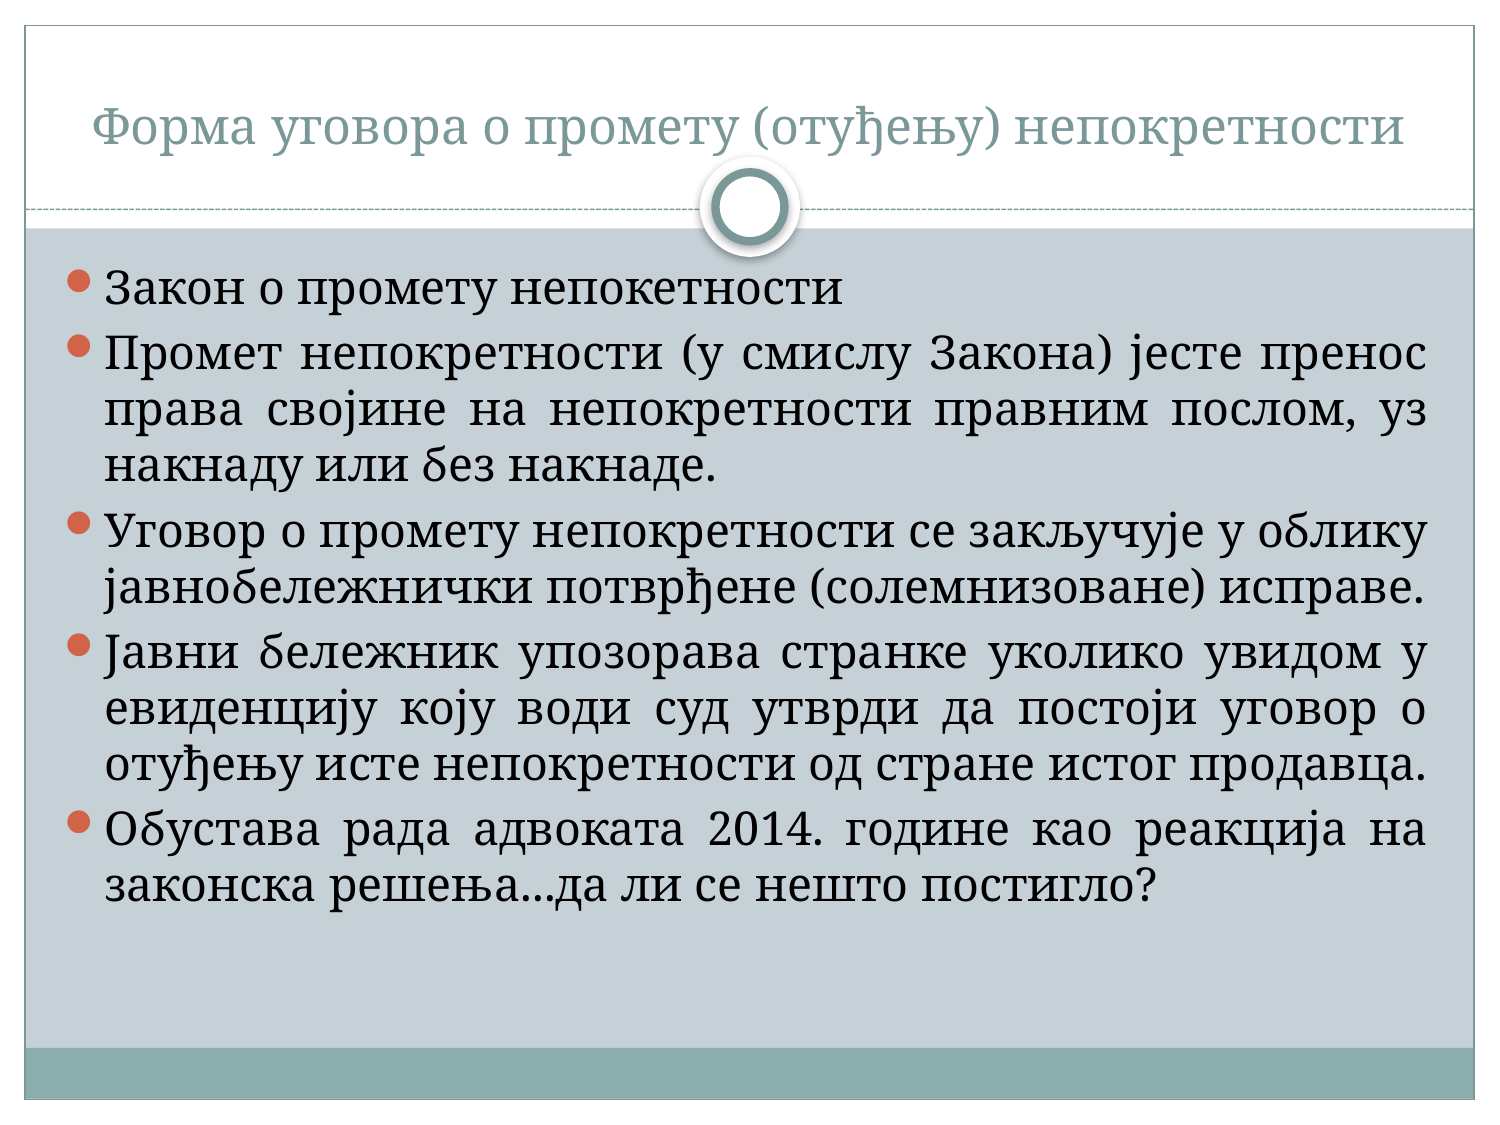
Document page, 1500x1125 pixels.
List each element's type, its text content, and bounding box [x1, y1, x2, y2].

title Форма уговора о промету (отуђењу) непокретности [49, 37, 1450, 162]
list Закон о промету непокетности Промет непокретности (у смислу Закона) јесте пренос права својине на непокретности правним послом, уз накнаду или без накнаде. Уговор о промету непокретности се закључује у облику јавнобележнички потврђене (солемнизоване) исправе. Јавни бележник упозорава странке уколико увидом у евиденцију коју води суд утврди да постоји уговор о отуђењу исте непокретности од стране истог продавца. Обустава рада адвоката 2014. године као реакција на законска решења...да ли се нешто постигло? [49, 250, 1445, 1001]
